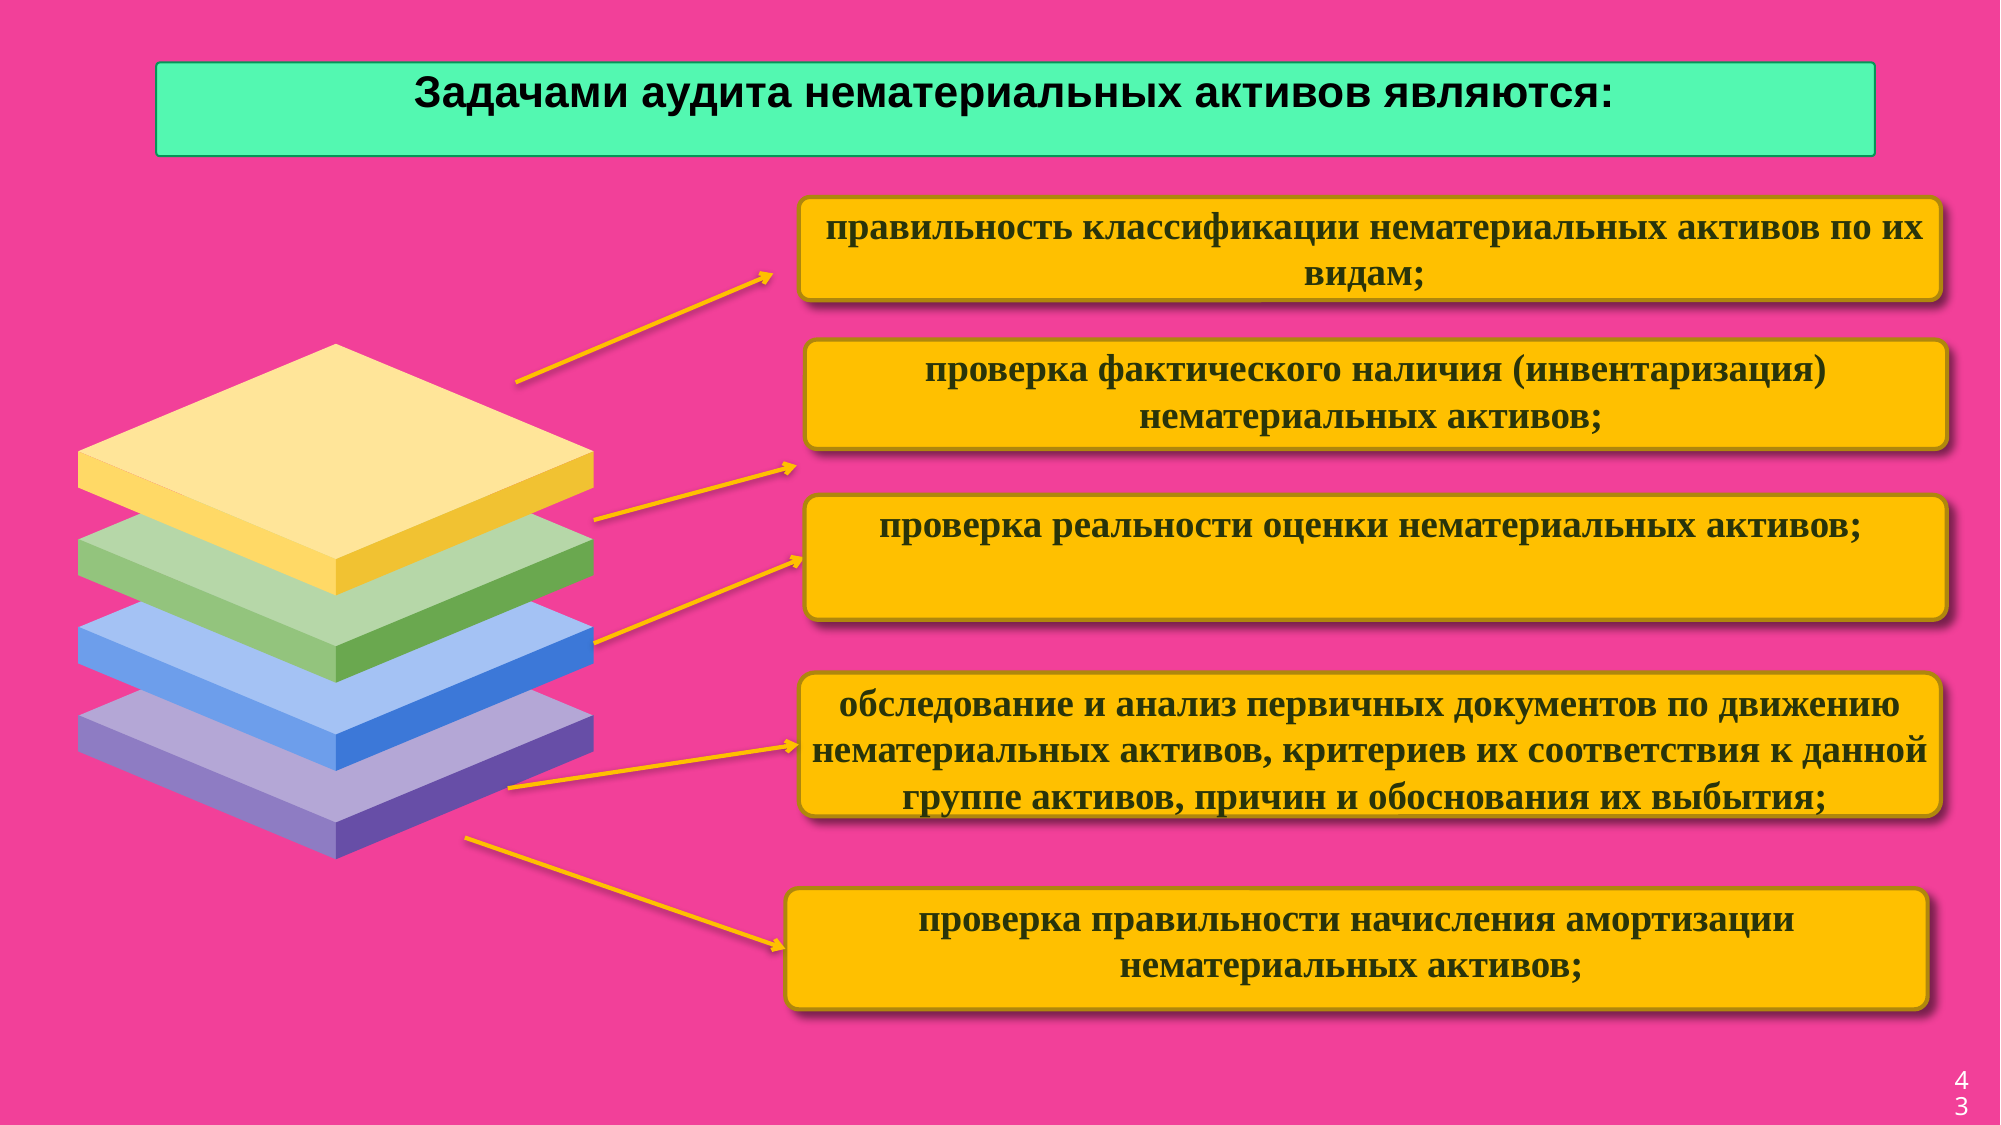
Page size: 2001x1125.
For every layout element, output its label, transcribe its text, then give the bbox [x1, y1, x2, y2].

slide_number 43 [1947, 1059, 1975, 1105]
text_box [507, 744, 799, 789]
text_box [515, 273, 774, 383]
text_box правильность классификации нематериальных активов по их видам; [798, 196, 1941, 301]
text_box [464, 837, 786, 950]
text_box Задачами аудита нематериальных активов являются: [155, 61, 1876, 158]
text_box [593, 465, 798, 521]
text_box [77, 343, 594, 860]
text_box проверка правильности начисления амортизации нематериальных активов; [785, 888, 1928, 1010]
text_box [593, 557, 805, 644]
text_box проверка фактического наличия (инвентаризация) нематериальных активов; [804, 339, 1948, 449]
text_box обследование и анализ первичных документов по движению нематериальных активов, критериев их соответствия к данной группе активов, причин и обоснования их выбытия; [798, 672, 1941, 817]
text_box проверка реальности оценки нематериальных активов; [804, 494, 1947, 620]
